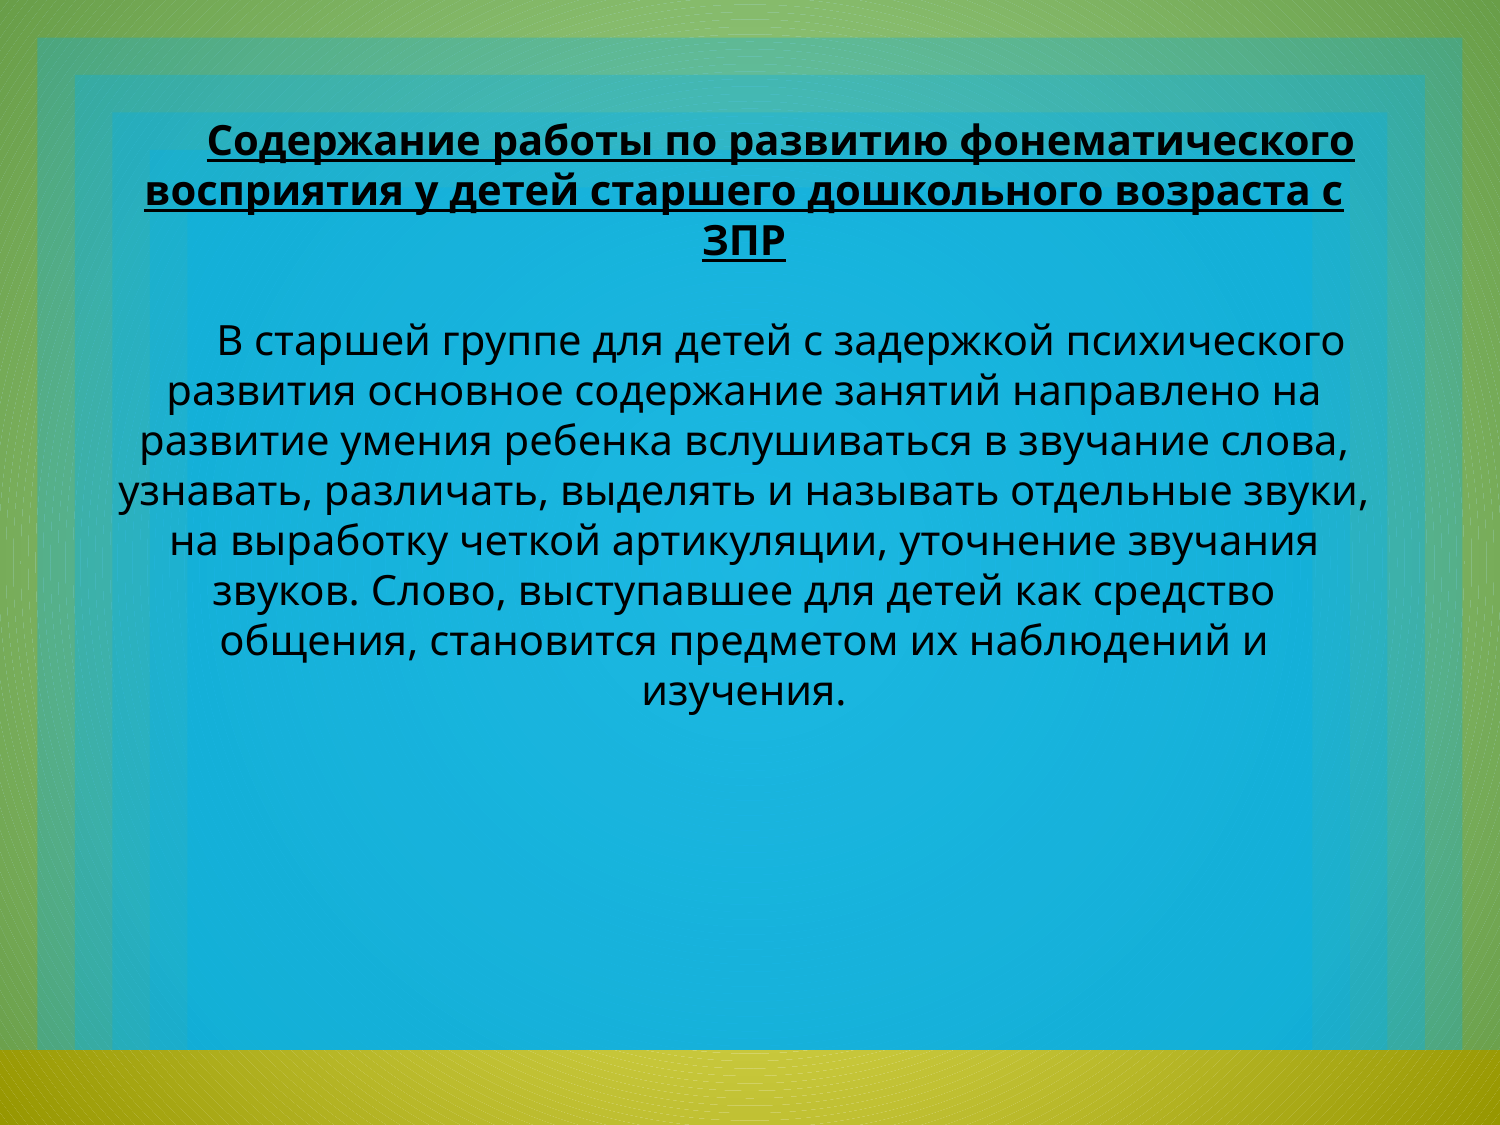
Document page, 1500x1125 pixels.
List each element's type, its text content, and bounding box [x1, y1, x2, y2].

text_box Содержание работы по развитию фонематического восприятия у детей старшего дошкольного возраста с ЗПР В старшей группе для детей с задержкой психического развития основное содержание занятий направлено на развитие умения ребенка вслушиваться в звучание слова, узнавать, различать, выделять и называть отдельные звуки, на выработку четкой артикуляции, уточнение звучания звуков. Слово, выступавшее для детей как средство общения, становится предметом их наблюдений и изучения. [100, 106, 1388, 722]
